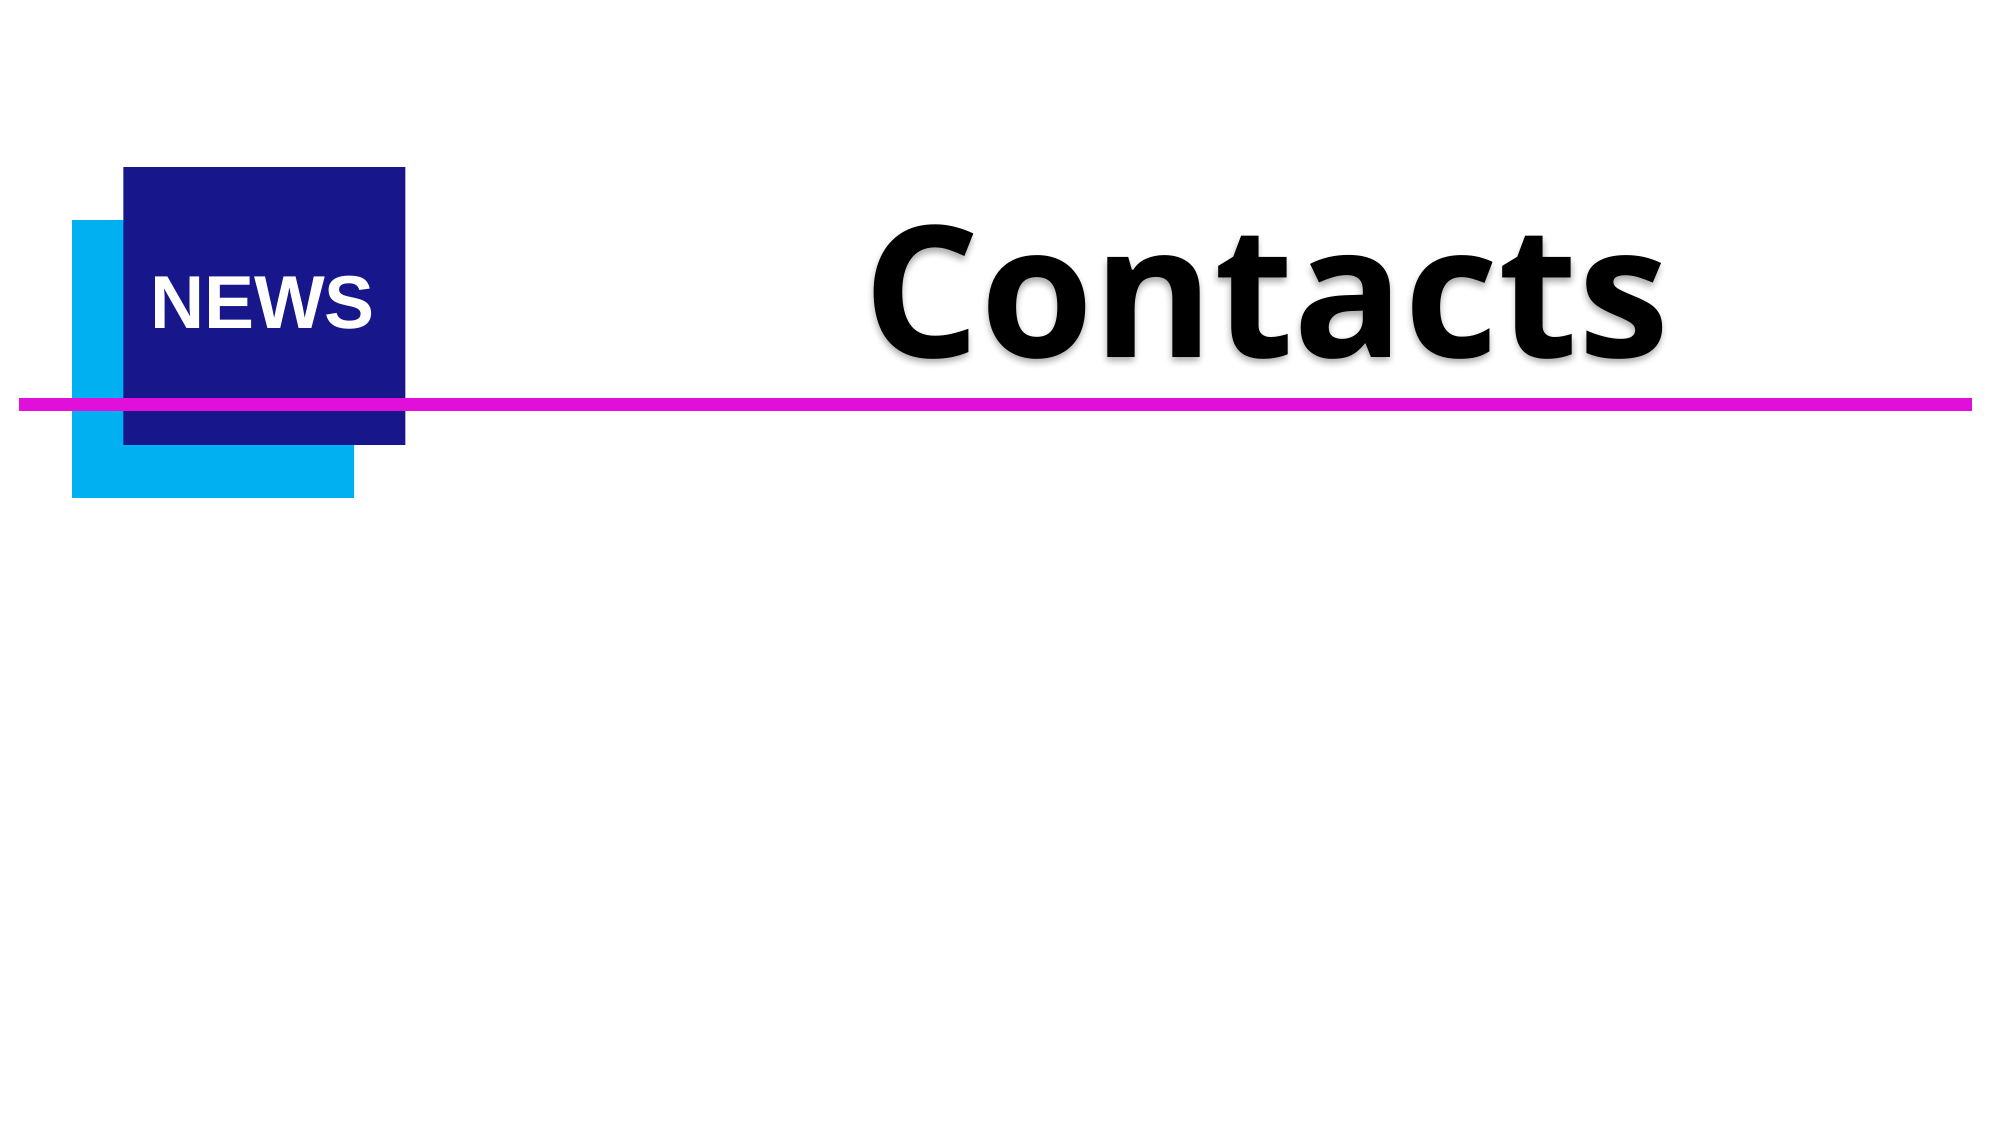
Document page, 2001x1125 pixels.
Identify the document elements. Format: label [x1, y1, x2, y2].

text_box [19, 167, 1973, 498]
